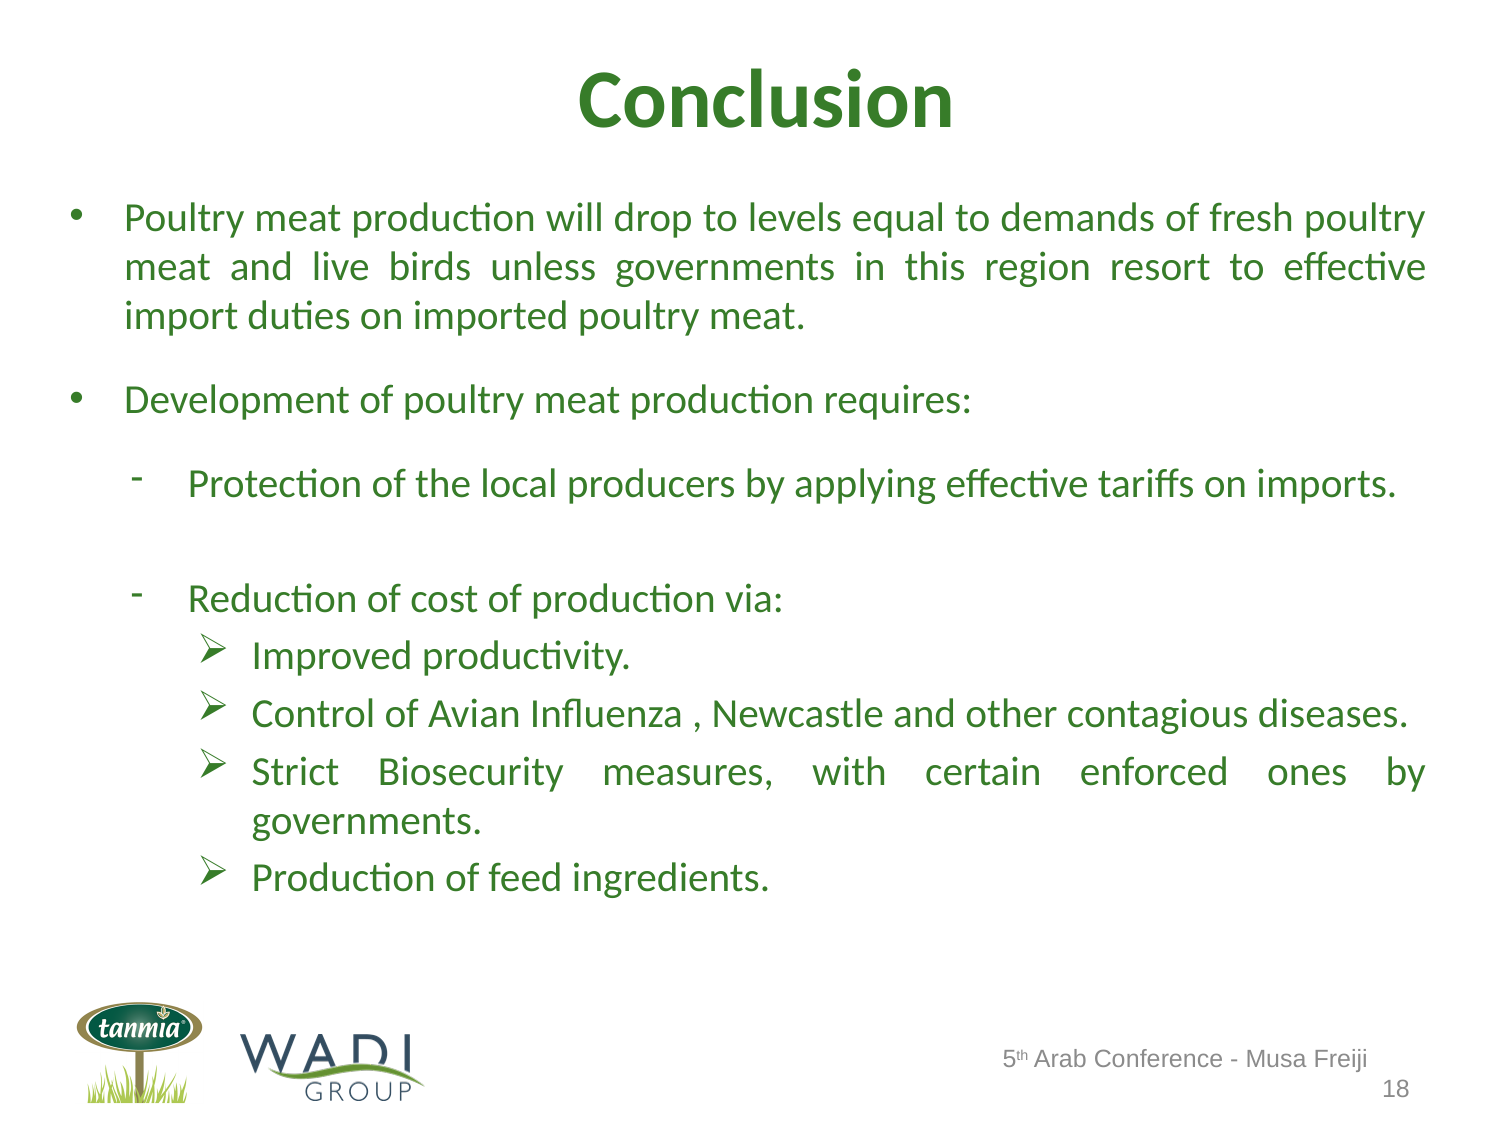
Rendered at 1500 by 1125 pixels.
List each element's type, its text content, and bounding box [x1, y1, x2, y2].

title Conclusion [54, 24, 1480, 163]
picture [75, 1045, 204, 1104]
list Poultry meat production will drop to levels equal to demands of fresh poultry meat and live birds unless governments in this region resort to effective import duties on imported poultry meat. Development of poultry meat production requires: Protection of the local producers by applying effective tariffs on imports. Reduction of cost of production via: Improved productivity. Control of Avian Influenza , Newcastle and other contagious diseases. Strict Biosecurity measures, with certain enforced ones by governments. Production of feed ingredients. [54, 182, 1442, 1045]
picture [240, 1045, 425, 1101]
slide_number 5th Arab Conference - Musa Freiji 18 [987, 1042, 1425, 1103]
